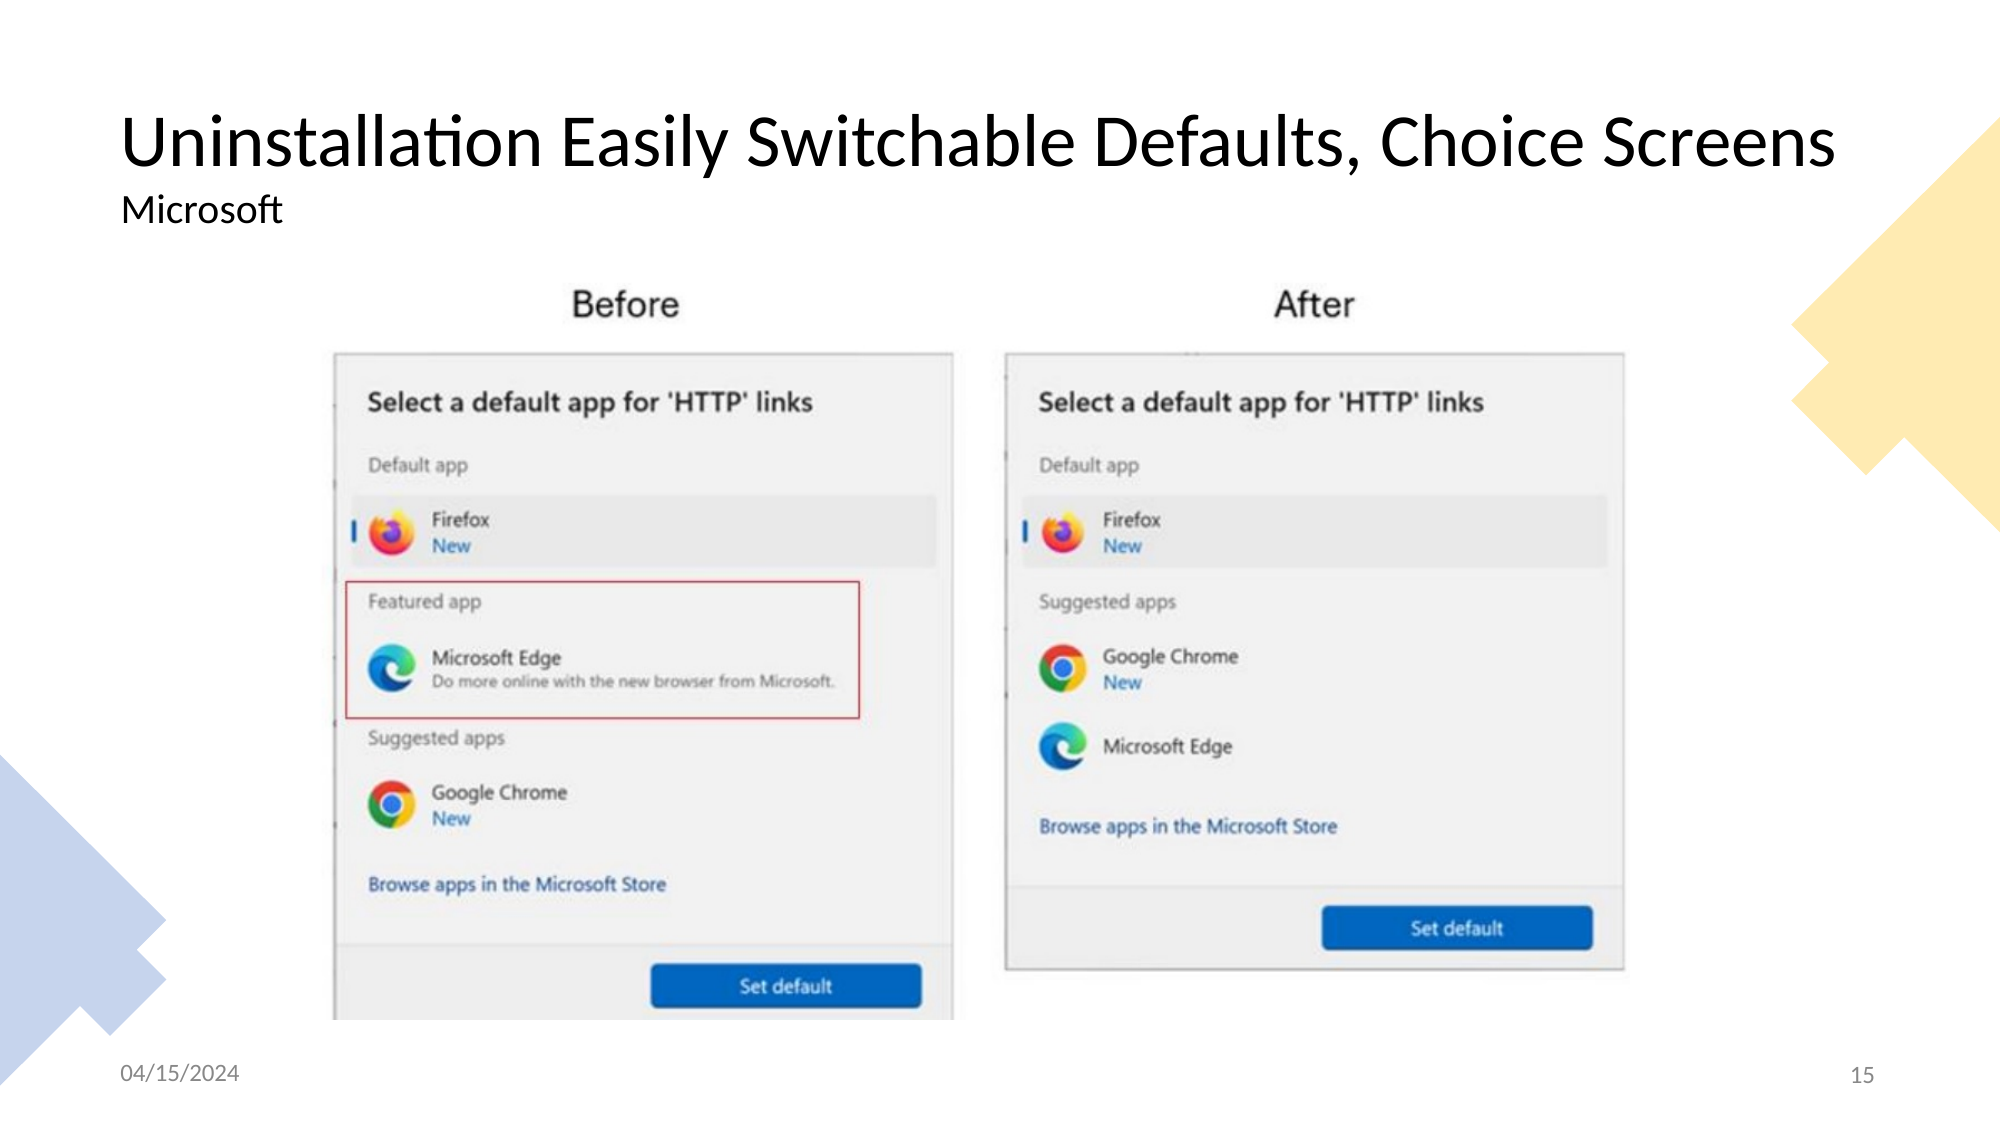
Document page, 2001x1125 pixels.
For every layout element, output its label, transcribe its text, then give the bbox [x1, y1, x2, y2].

slide_number 15 [1830, 1062, 1900, 1088]
text_box [1791, 116, 2000, 533]
text_box [0, 754, 167, 1086]
title Uninstallation Easily Switchable Defaults, Choice Screens Microsoft [118, 89, 1913, 280]
picture [302, 274, 1630, 1020]
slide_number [109, 1060, 245, 1112]
